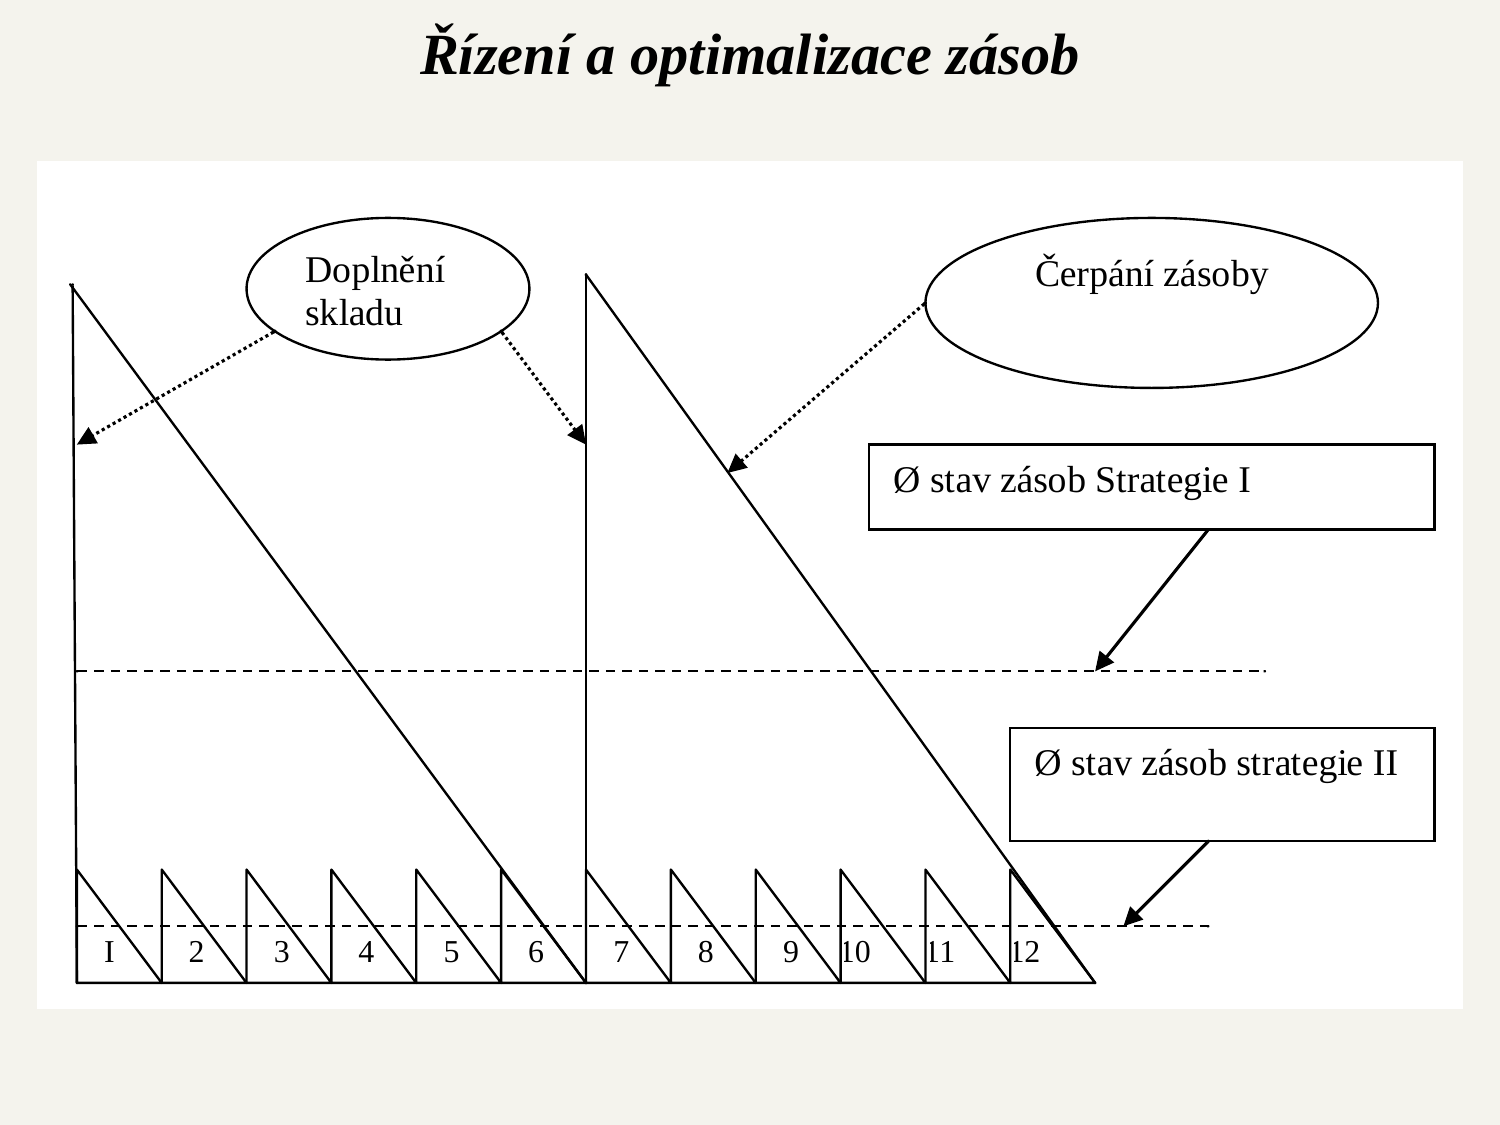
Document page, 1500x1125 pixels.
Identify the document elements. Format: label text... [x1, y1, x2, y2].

title Řízení a optimalizace zásob [75, 0, 1425, 102]
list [36, 160, 1464, 1010]
